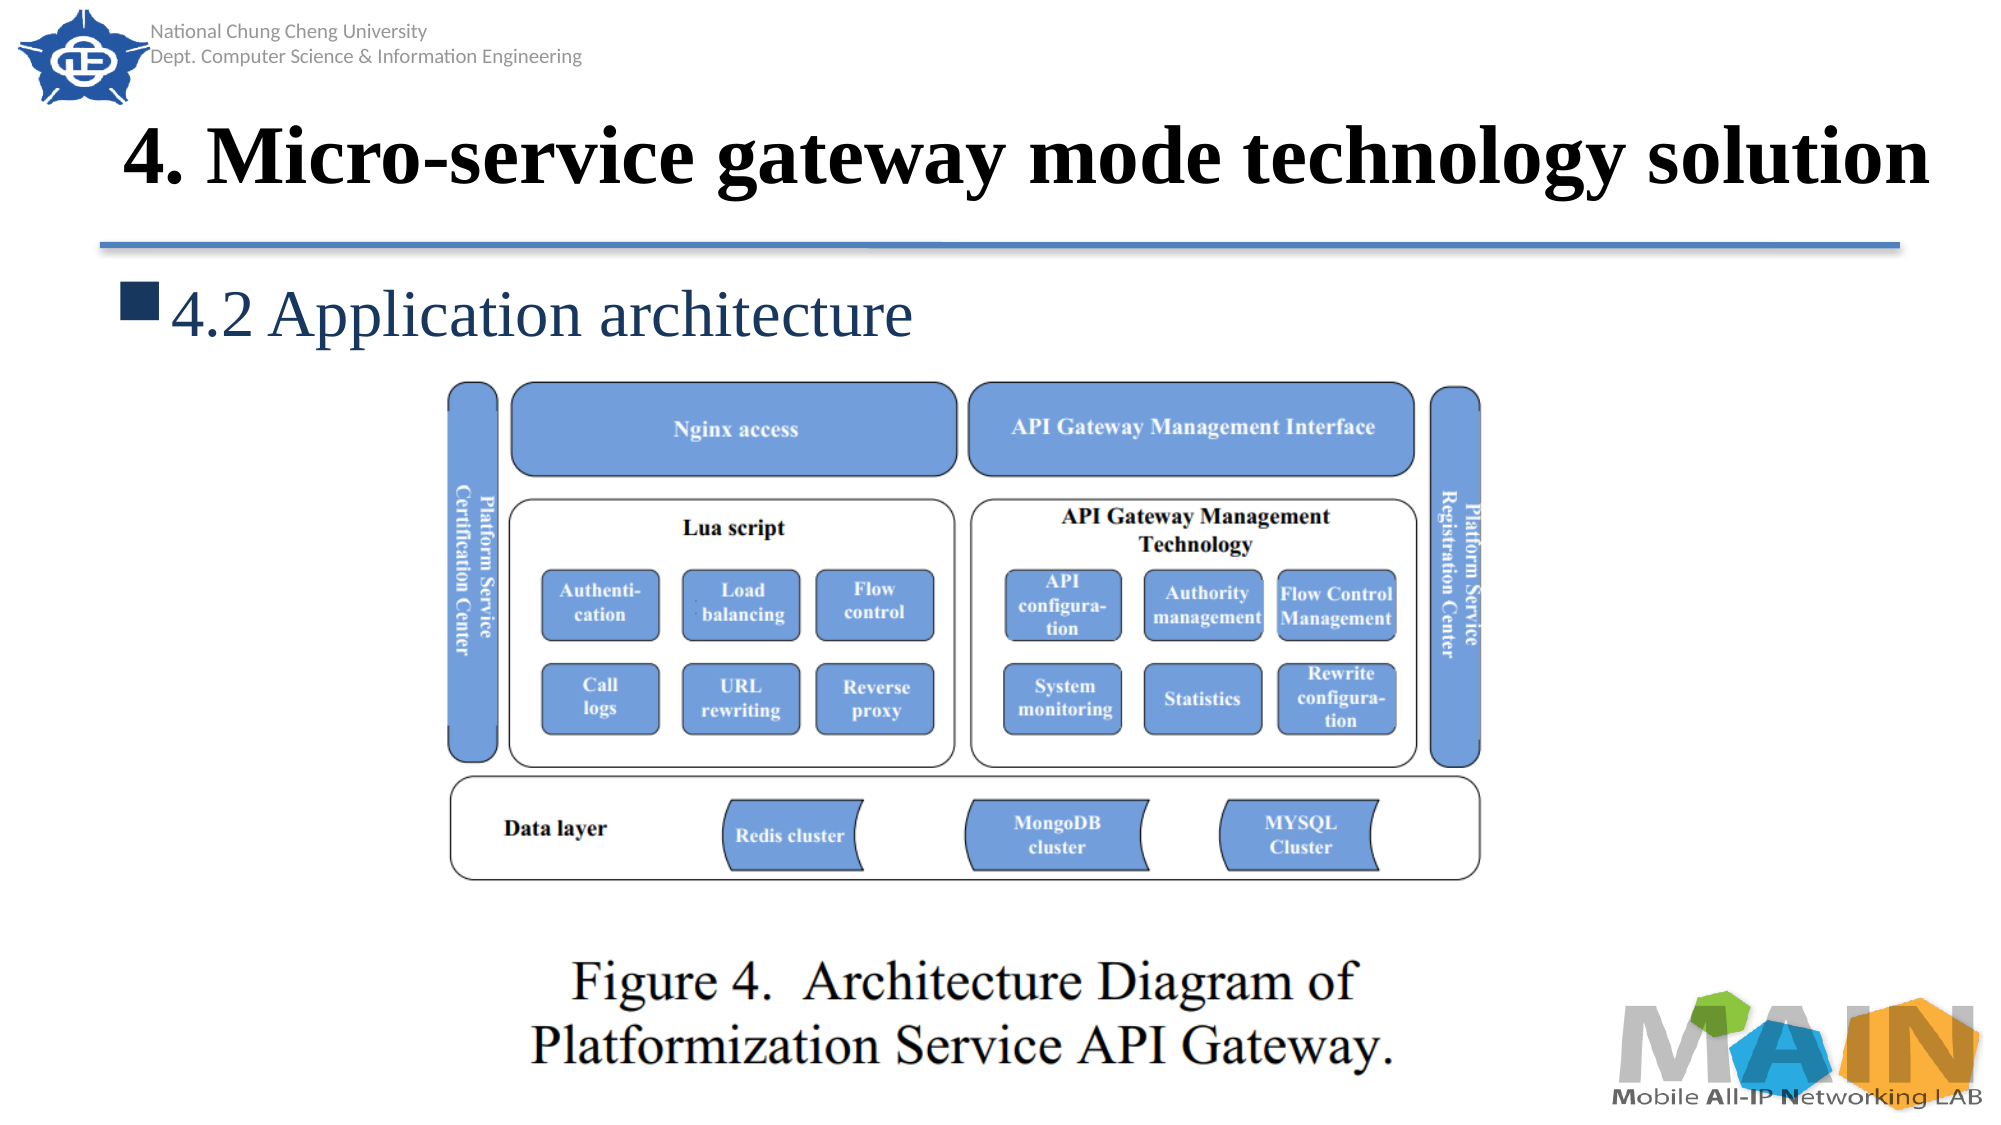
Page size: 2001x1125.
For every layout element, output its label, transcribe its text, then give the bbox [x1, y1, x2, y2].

picture [0, 0, 168, 113]
list 4.2 Application architecture [99, 262, 1826, 1006]
picture [421, 346, 1984, 1113]
title 4. Micro-service gateway mode technology solution [99, 55, 1956, 244]
